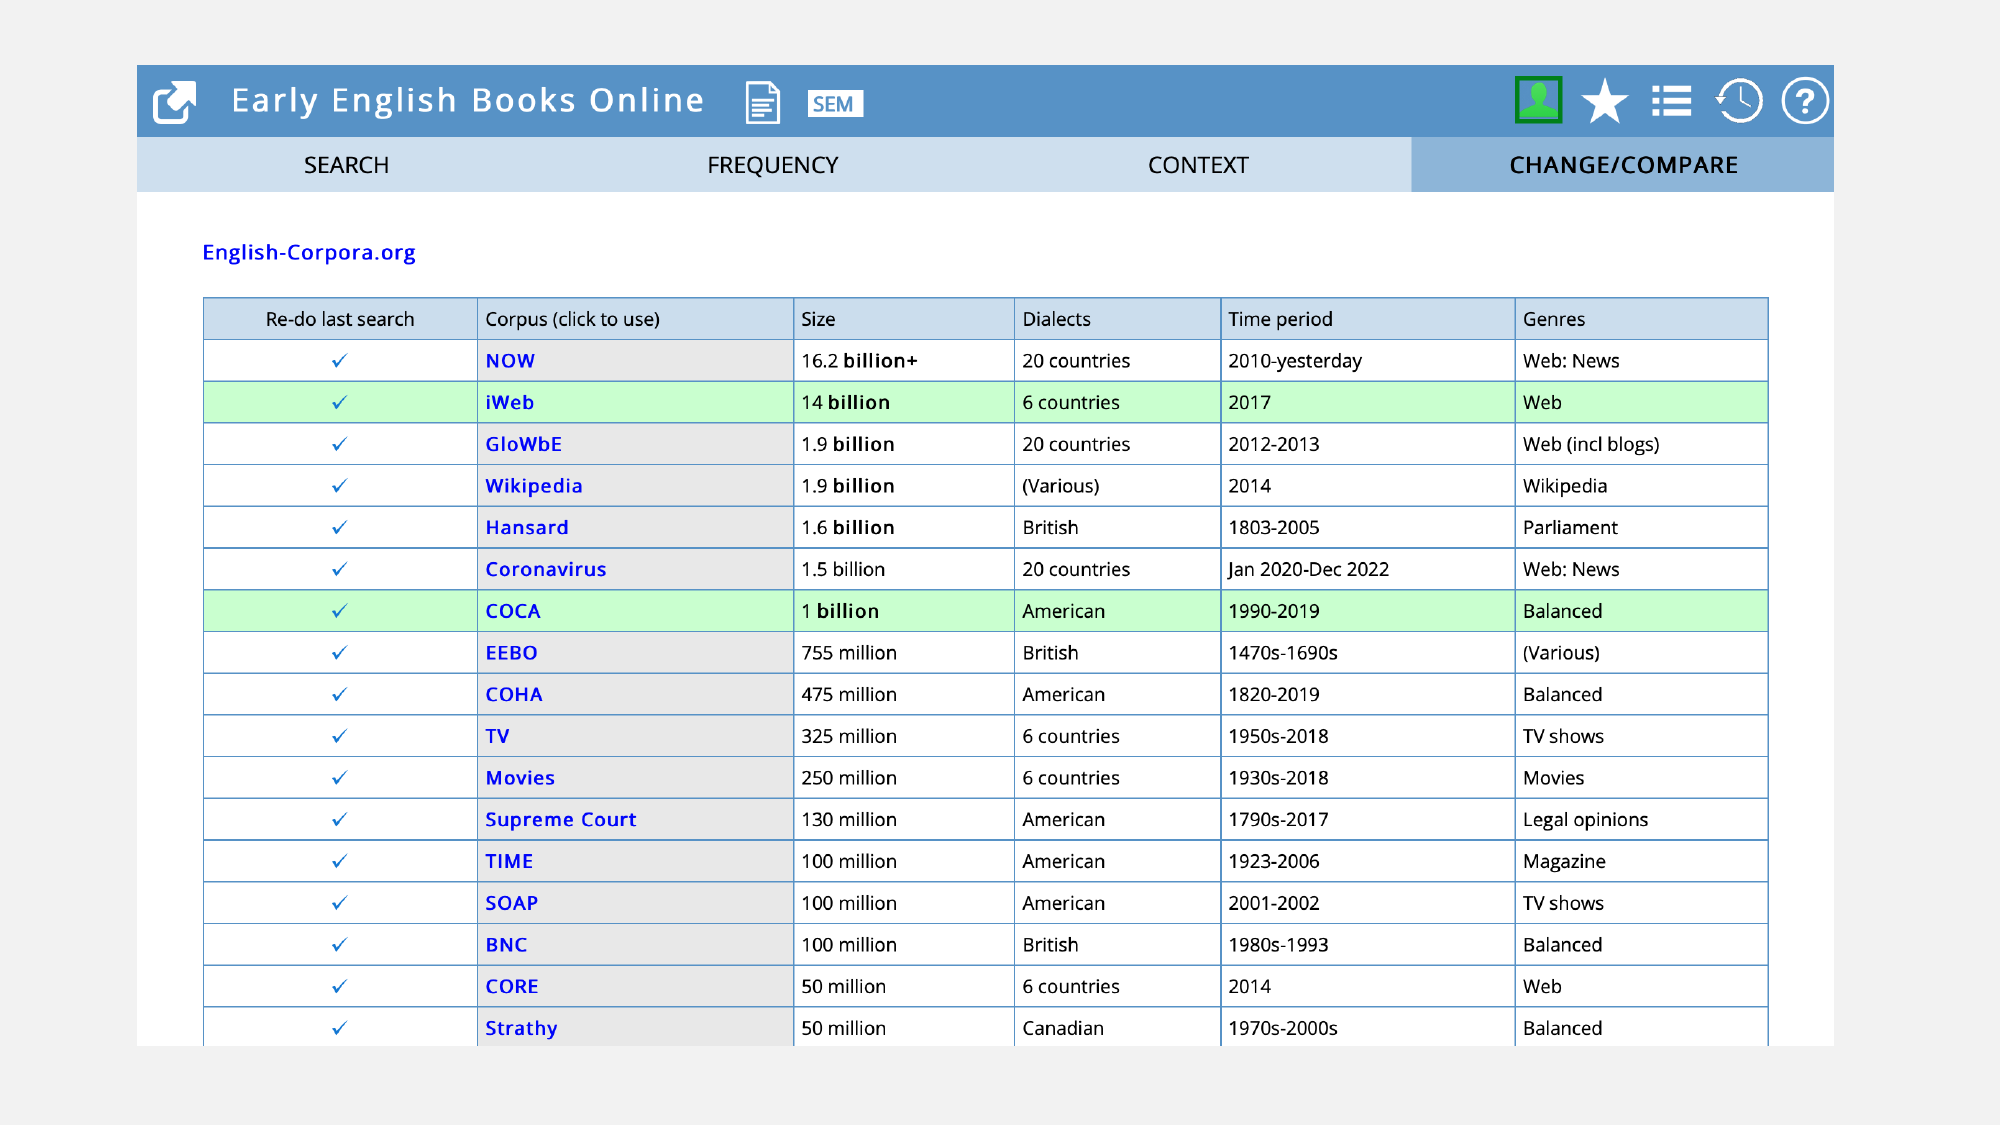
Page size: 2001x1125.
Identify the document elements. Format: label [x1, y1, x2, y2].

picture [137, 65, 1834, 1046]
